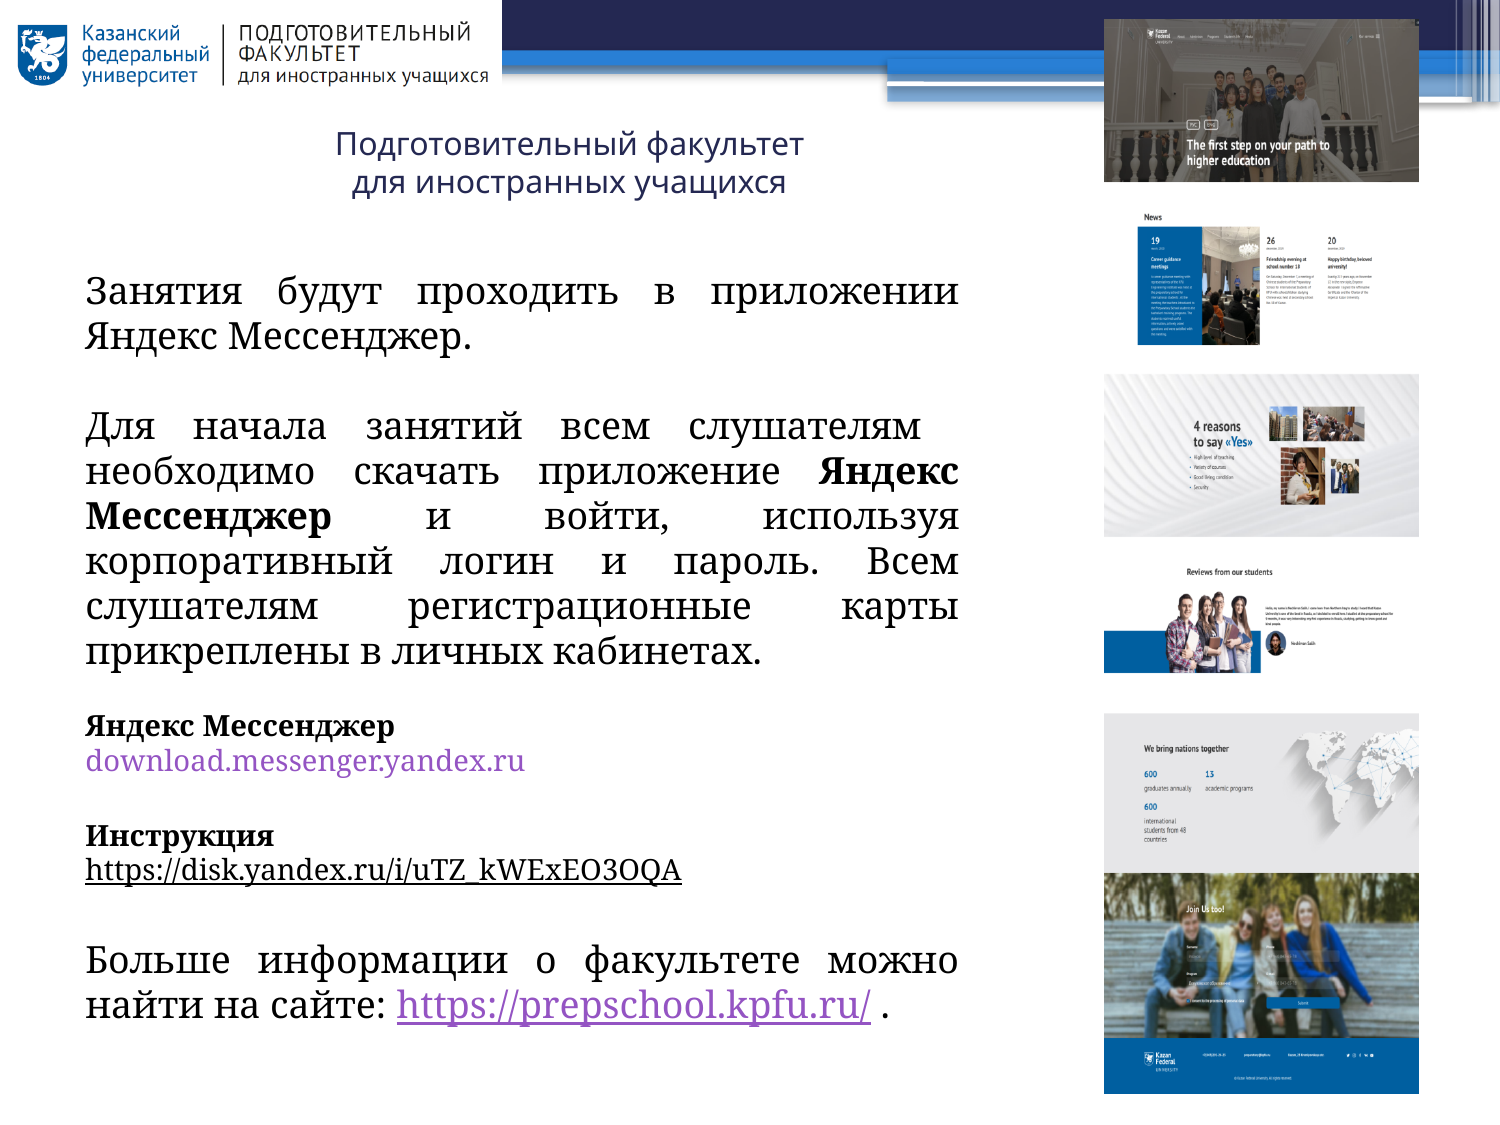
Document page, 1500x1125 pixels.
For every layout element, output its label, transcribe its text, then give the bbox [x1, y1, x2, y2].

picture [0, 0, 503, 106]
text_box Занятия будут проходить в приложении Яндекс Мессенджер. Для начала занятий всем слушателям необходимо скачать приложение Яндекс Мессенджер и войти, используя корпоративный логин и пароль. Всем слушателям регистрационные карты прикреплены в личных кабинетах. Яндекс Мессенджер download.messenger.yandex.ru Инструкция https://disk.yandex.ru/i/uTZ_kWExEO3OQA Больше информации о факультете можно найти на сайте: https://prepschool.kpfu.ru/ . [70, 259, 975, 1040]
title Подготовительный факультет для иностранных учащихся [70, 115, 1069, 209]
picture [1104, 18, 1419, 1095]
